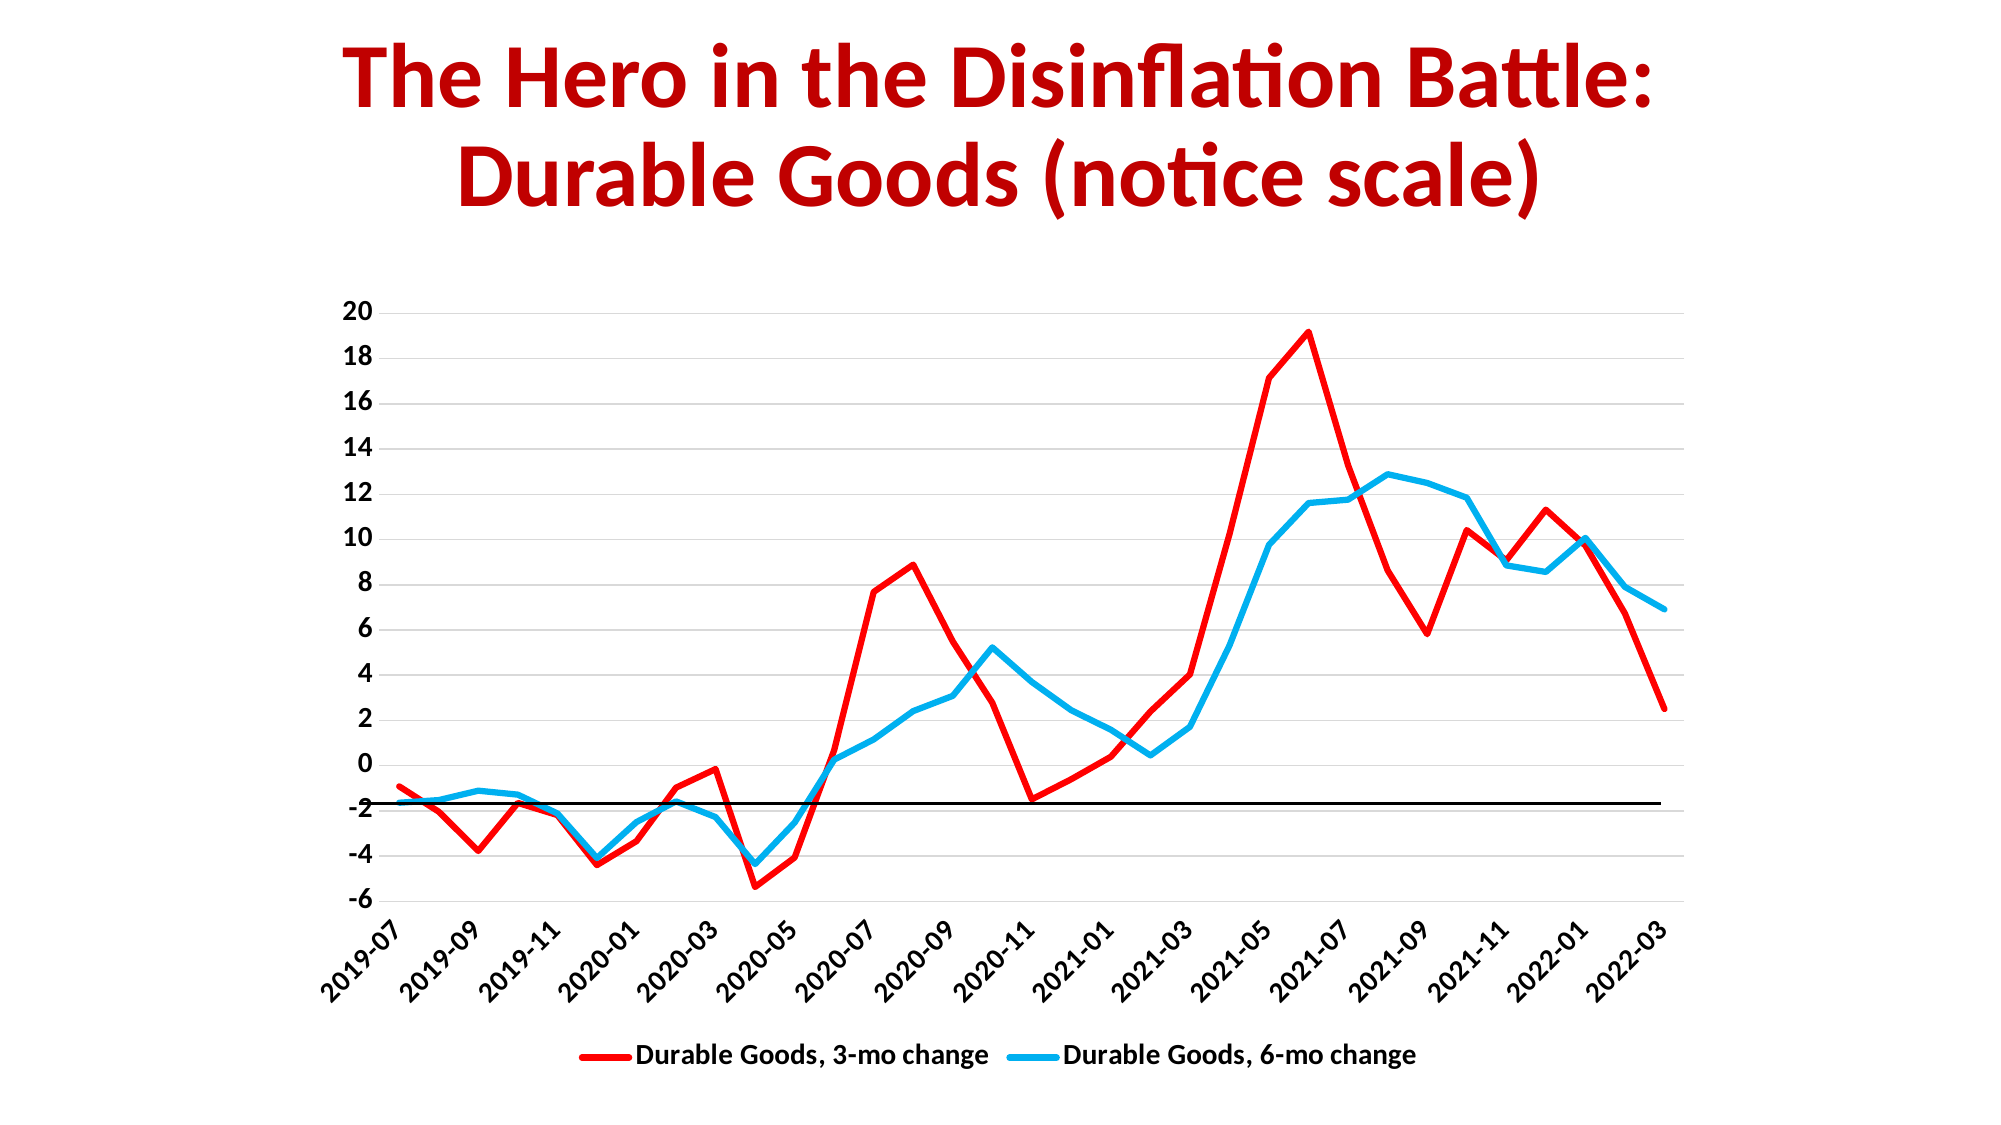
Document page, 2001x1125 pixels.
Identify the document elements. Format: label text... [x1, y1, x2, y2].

title The Hero in the Disinflation Battle: Durable Goods (notice scale) [137, 18, 1863, 236]
chart [287, 282, 1713, 1079]
